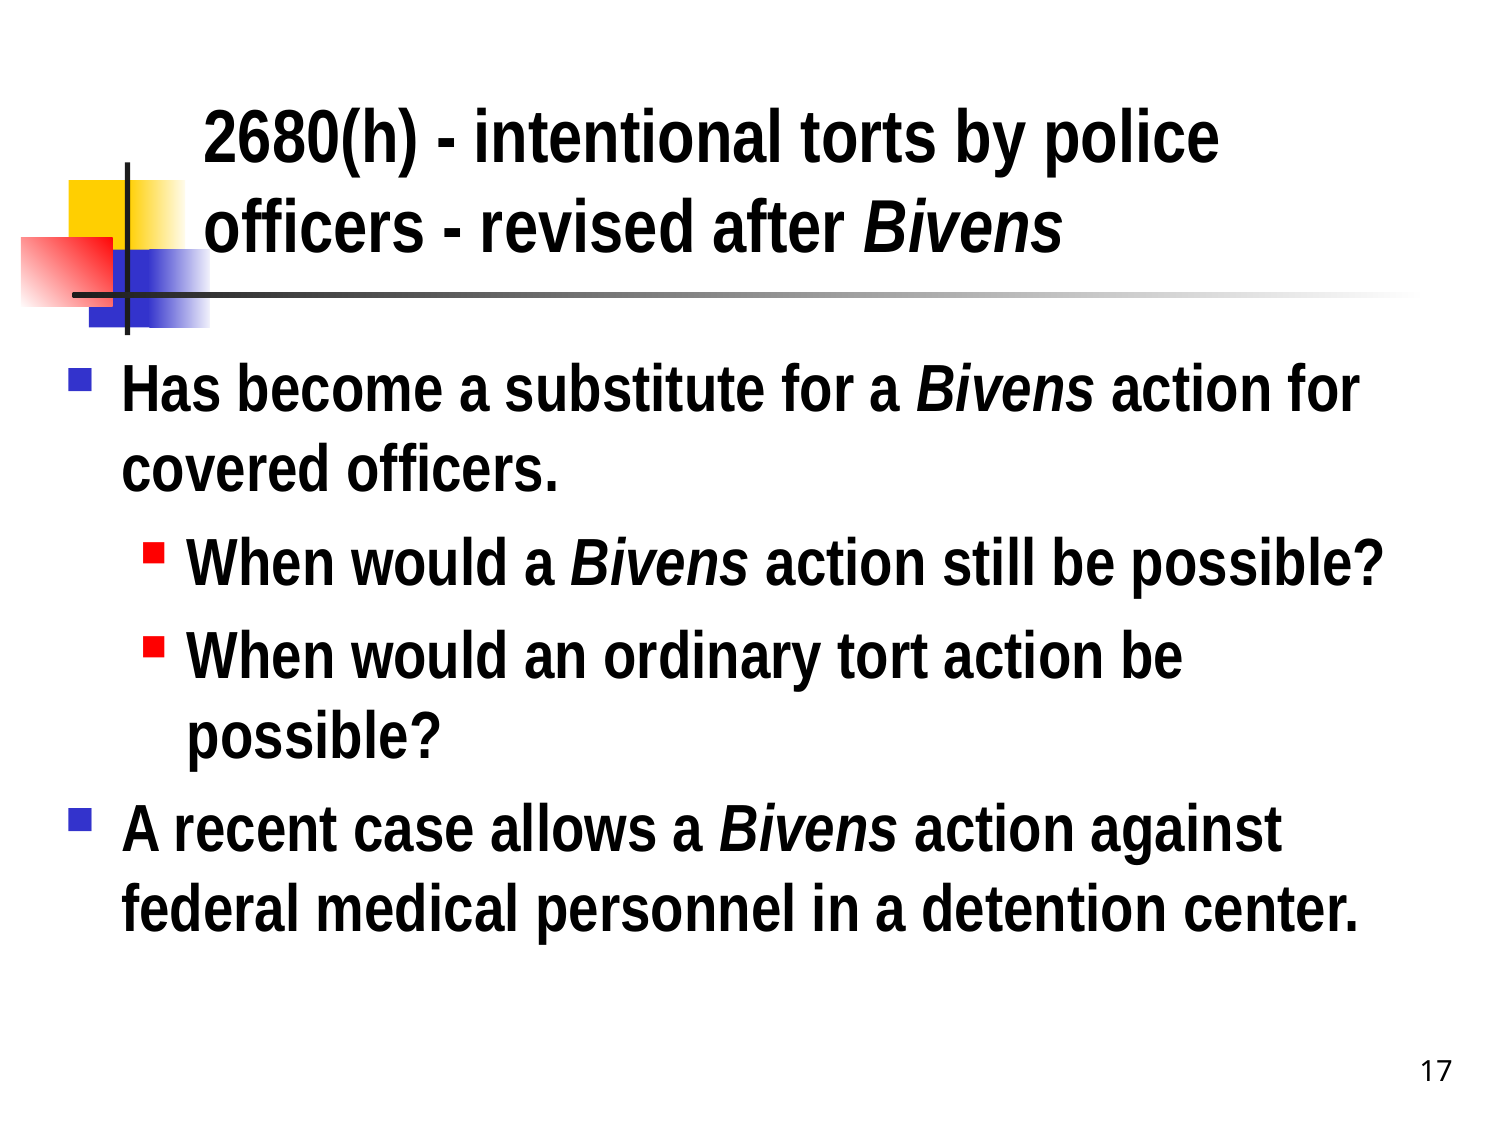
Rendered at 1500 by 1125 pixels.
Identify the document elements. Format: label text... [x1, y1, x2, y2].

slide_number 17 [1155, 1024, 1468, 1100]
list Has become a substitute for a Bivens action for covered officers. When would a Bivens action still be possible? When would an ordinary tort action be possible? A recent case allows a Bivens action against federal medical personnel in a detention center. [50, 337, 1450, 1075]
title 2680(h) - intentional torts by police officers - revised after Bivens [188, 35, 1468, 275]
